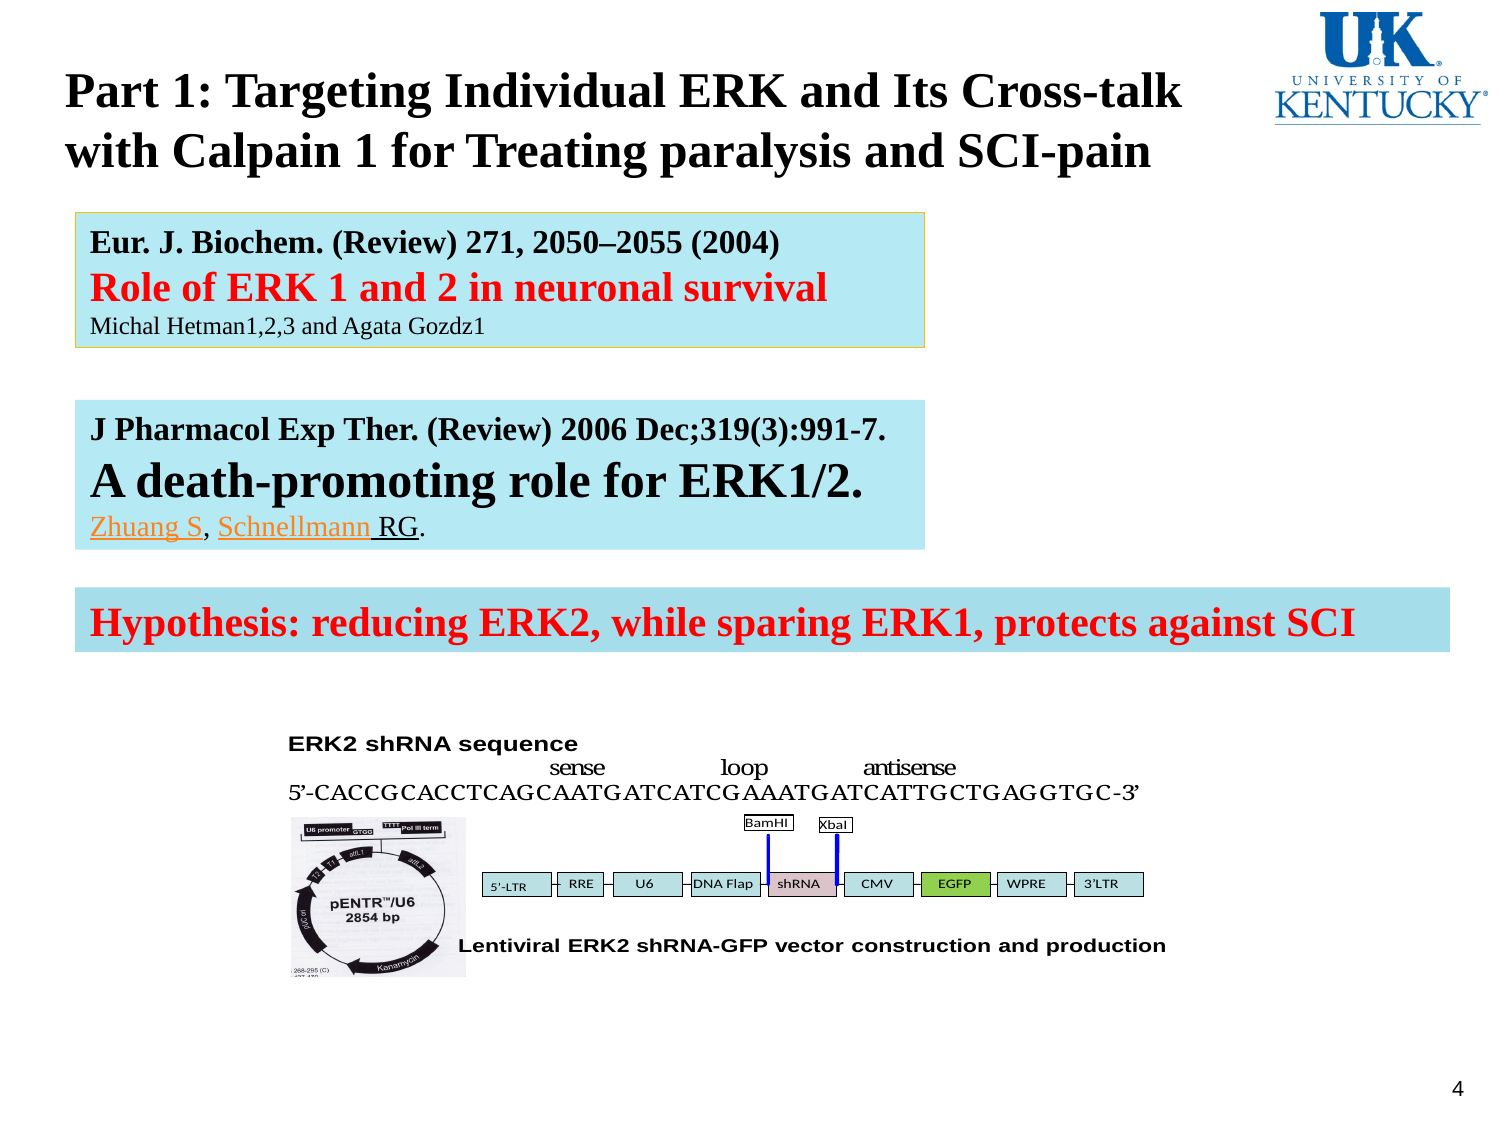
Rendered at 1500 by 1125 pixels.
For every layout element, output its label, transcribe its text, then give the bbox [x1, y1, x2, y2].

picture [224, 724, 1288, 977]
slide_number 4 [1418, 1051, 1479, 1112]
text_box Part 1: Targeting Individual ERK and Its Cross-talk with Calpain 1 for Treating paralysis and SCI-pain [50, 49, 1300, 185]
text_box J Pharmacol Exp Ther. (Review) 2006 Dec;319(3):991-7. A death-promoting role for ERK1/2. Zhuang S, Schnellmann RG. [75, 399, 925, 550]
picture [1274, 12, 1488, 126]
text_box Hypothesis: reducing ERK2, while sparing ERK1, protects against SCI [75, 587, 1450, 653]
text_box Eur. J. Biochem. (Review) 271, 2050–2055 (2004) Role of ERK 1 and 2 in neuronal survival Michal Hetman1,2,3 and Agata Gozdz1 [75, 212, 925, 348]
